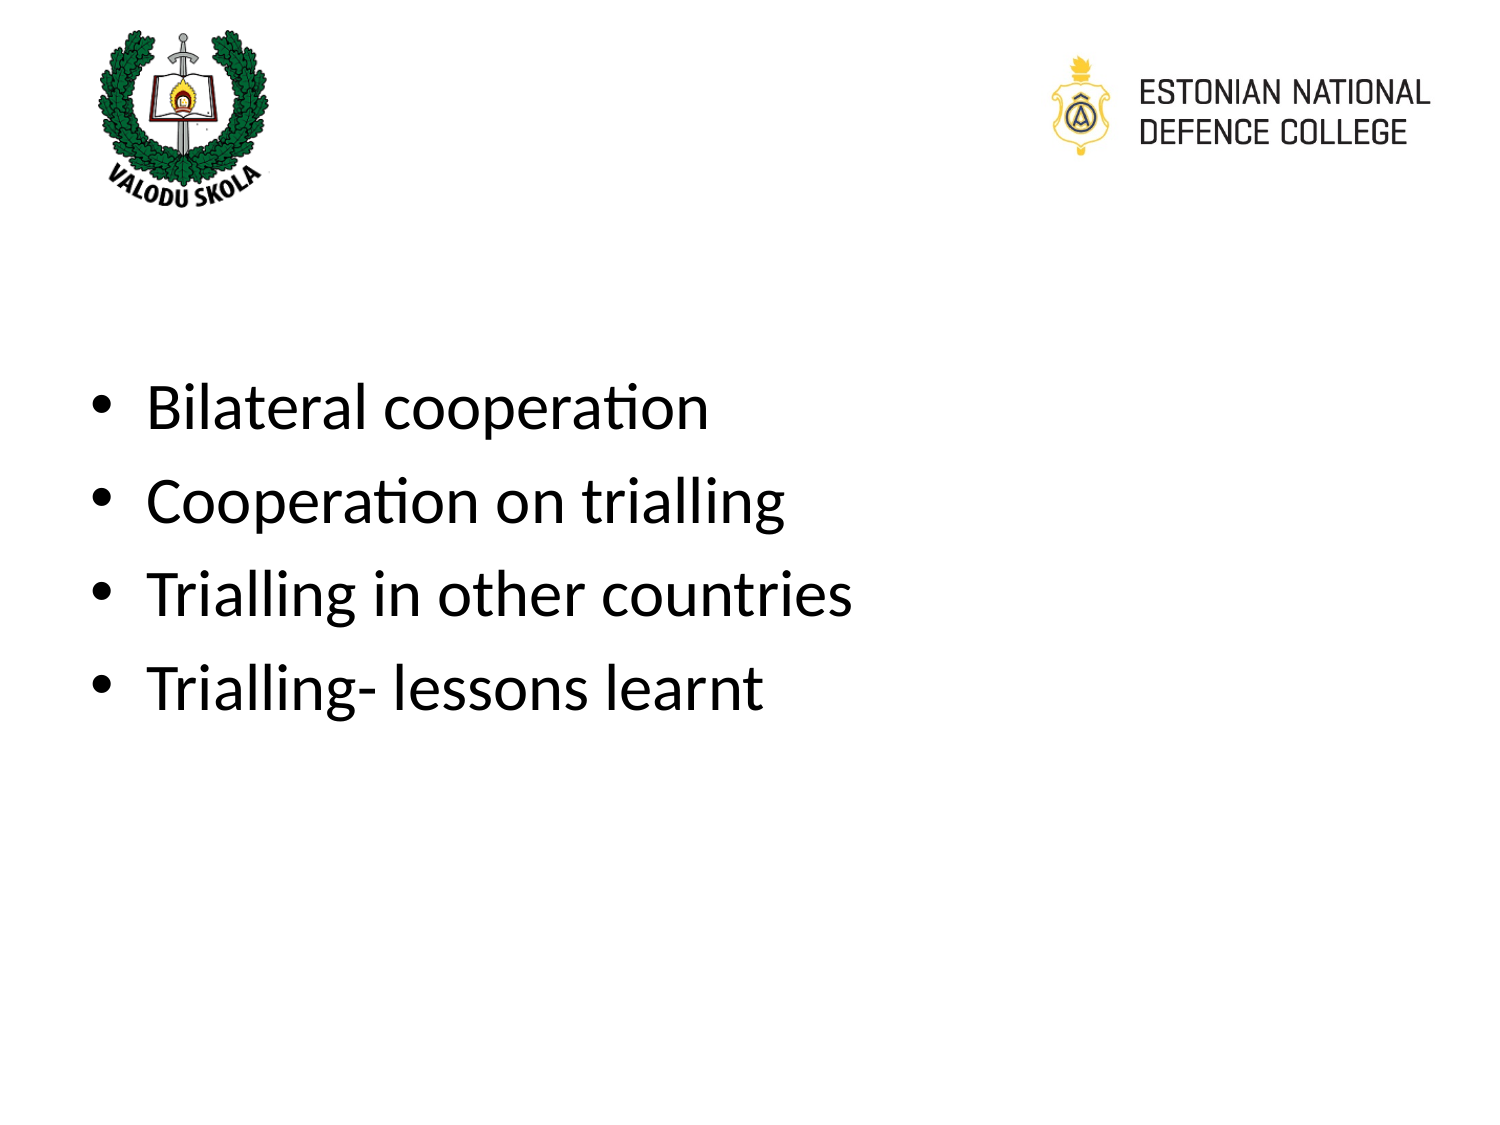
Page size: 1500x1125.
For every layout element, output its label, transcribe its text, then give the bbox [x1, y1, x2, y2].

picture [97, 30, 270, 209]
picture [1040, 40, 1447, 173]
list Bilateral cooperation Cooperation on trialling Trialling in other countries Trialling- lessons learnt [75, 262, 1425, 1005]
